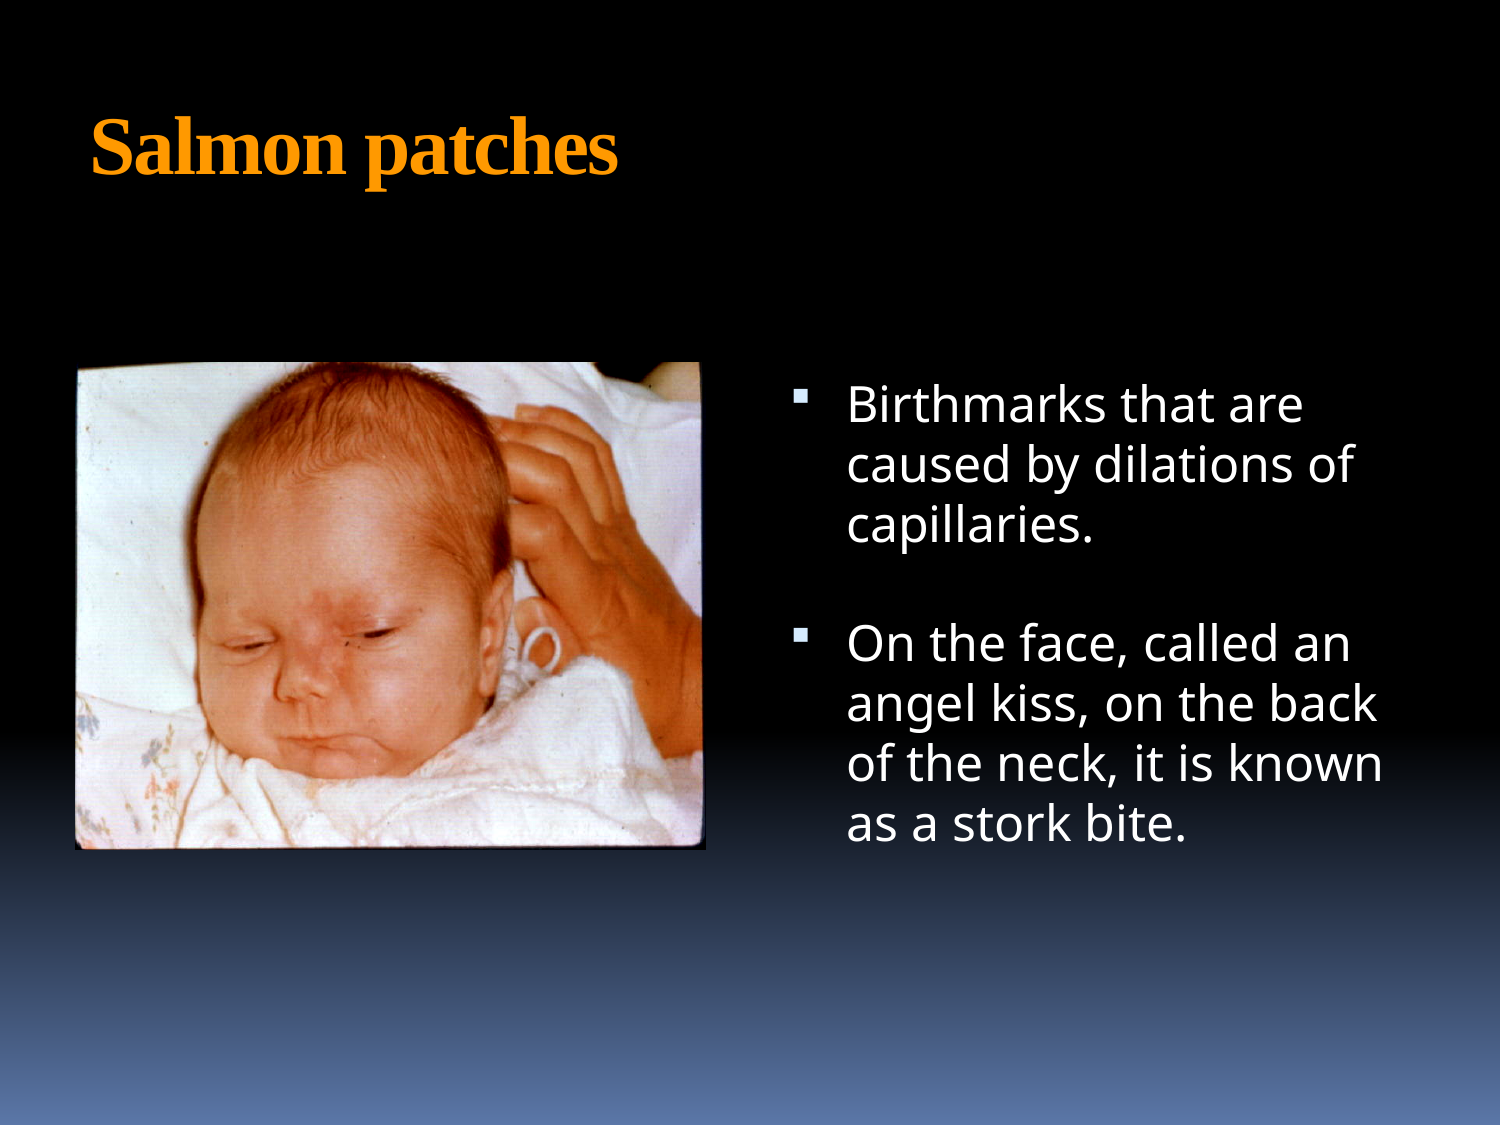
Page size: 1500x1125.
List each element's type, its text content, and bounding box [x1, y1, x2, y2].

title Salmon patches [75, 84, 1425, 235]
picture [74, 362, 707, 851]
list Birthmarks that are caused by dilations of capillaries. On the face, called an angel kiss, on the back of the neck, it is known as a stork bite. [763, 290, 1427, 1034]
